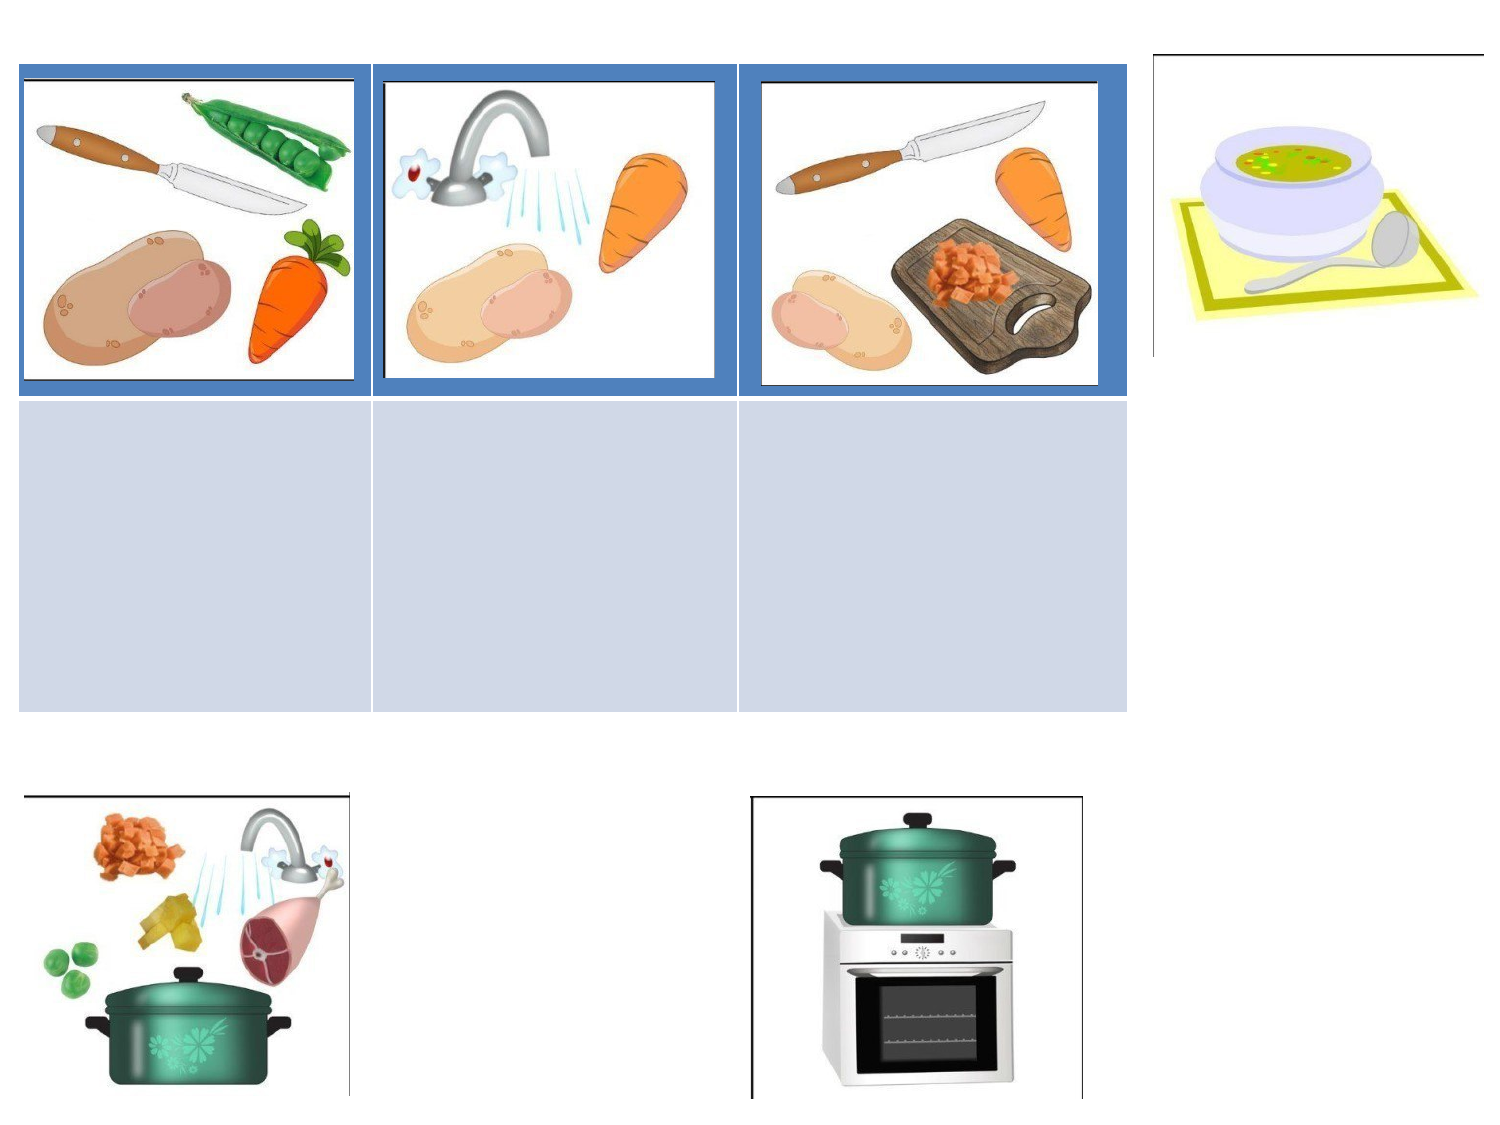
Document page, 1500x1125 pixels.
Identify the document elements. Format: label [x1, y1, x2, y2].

table_cell [19, 401, 371, 712]
table_header [19, 64, 371, 396]
picture [1152, 54, 1484, 357]
table_header [373, 64, 737, 396]
table_header [739, 64, 1127, 396]
table_cell [373, 401, 737, 712]
picture [383, 81, 716, 378]
picture [749, 796, 1084, 1099]
picture [761, 81, 1099, 386]
table_cell [739, 401, 1127, 712]
picture [24, 792, 350, 1096]
picture [24, 77, 355, 381]
